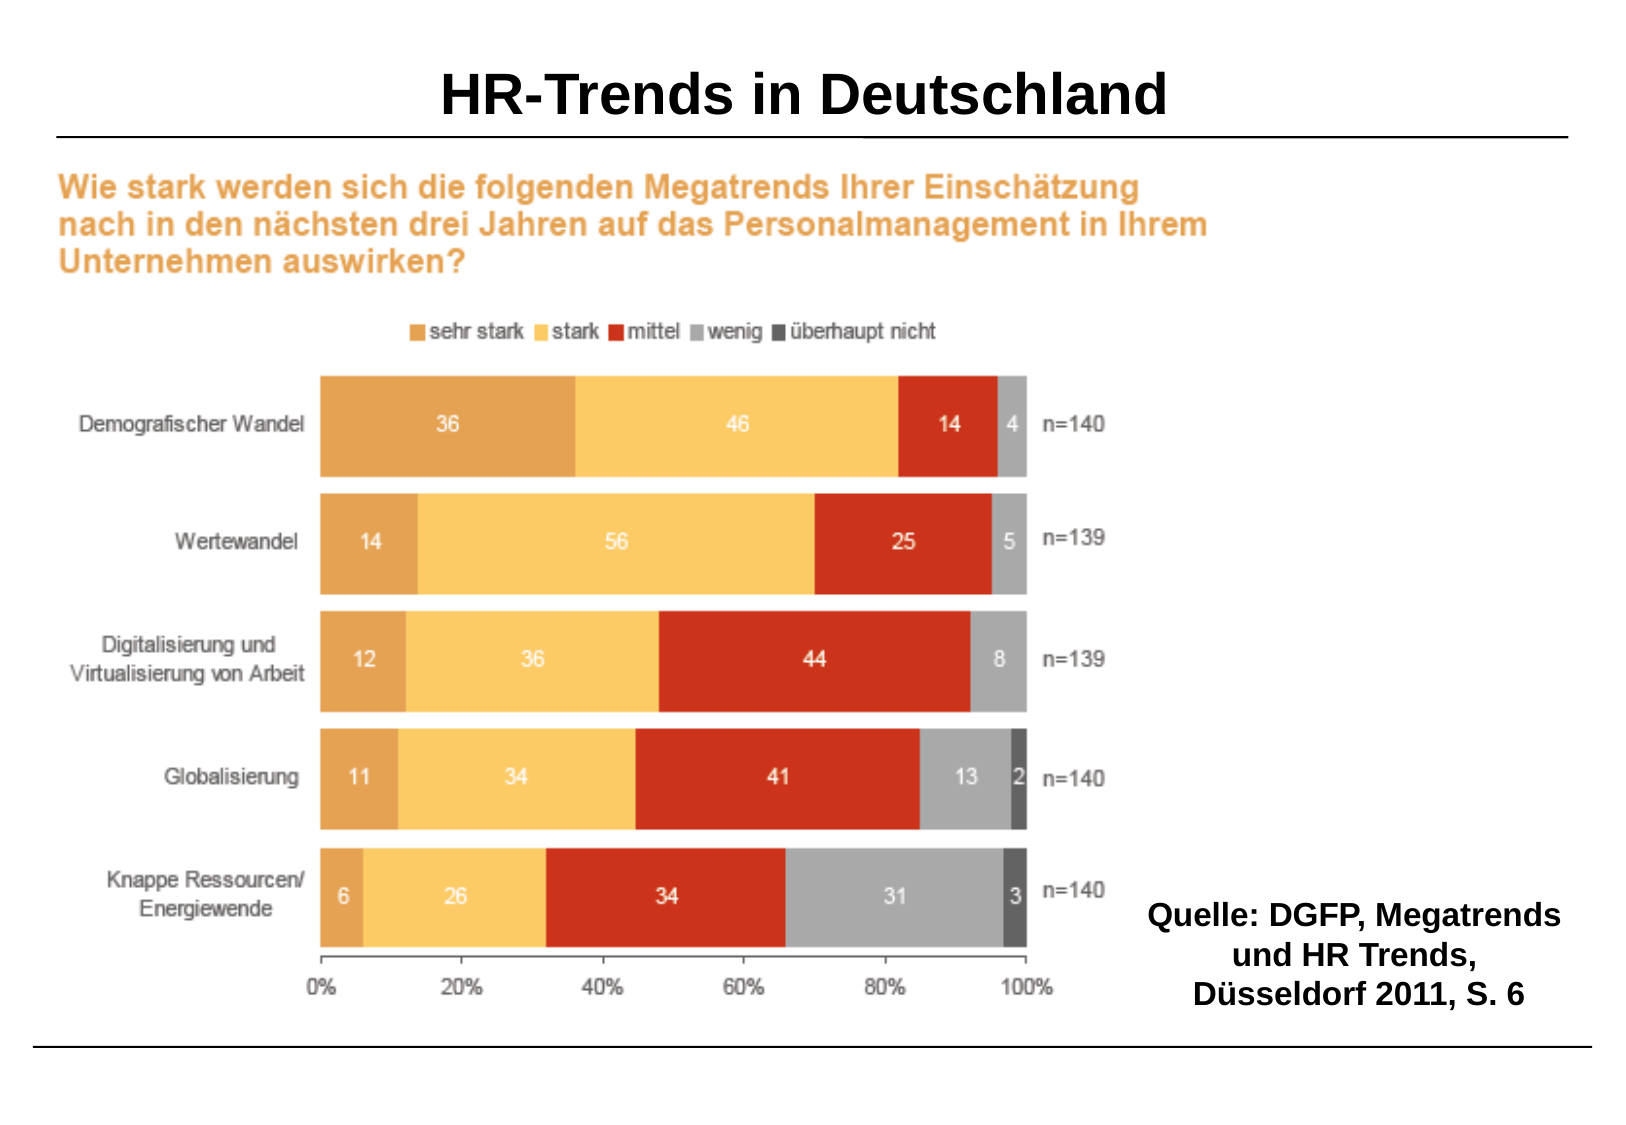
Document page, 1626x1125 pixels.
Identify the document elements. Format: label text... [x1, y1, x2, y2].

text_box HR-Trends in Deutschland [44, 54, 1566, 142]
picture [20, 162, 1223, 1024]
text_box Quelle: DGFP, Megatrends und HR Trends, Düsseldorf 2011, S. 6 [1227, 885, 1587, 1020]
